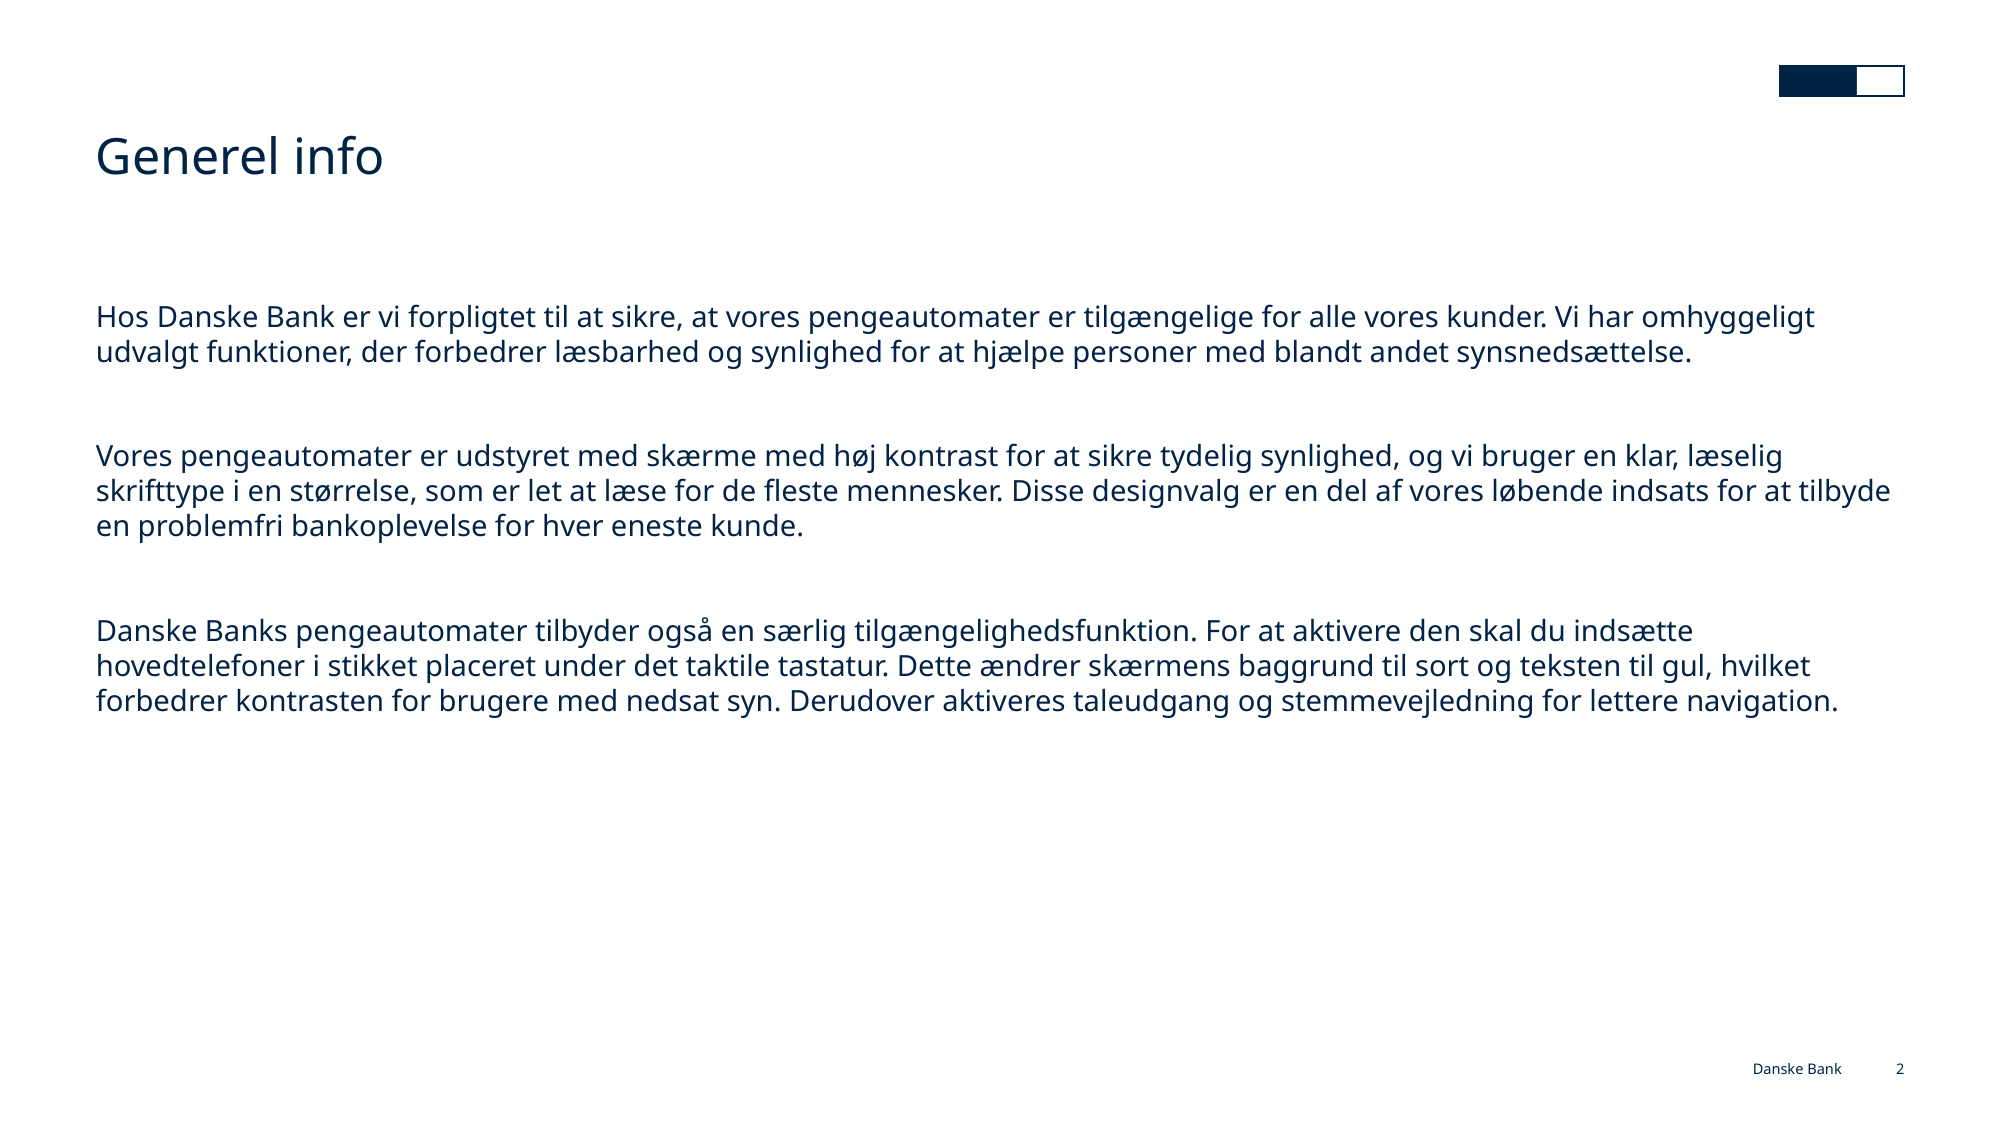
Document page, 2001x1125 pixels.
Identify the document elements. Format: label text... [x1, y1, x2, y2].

title Generel info [95, 124, 1905, 248]
list Hos Danske Bank er vi forpligtet til at sikre, at vores pengeautomater er tilgængelige for alle vores kunder. Vi har omhyggeligt udvalgt funktioner, der forbedrer læsbarhed og synlighed for at hjælpe personer med blandt andet synsnedsættelse. Vores pengeautomater er udstyret med skærme med høj kontrast for at sikre tydelig synlighed, og vi bruger en klar, læselig skrifttype i en størrelse, som er let at læse for de fleste mennesker. Disse designvalg er en del af vores løbende indsats for at tilbyde en problemfri bankoplevelse for hver eneste kunde. Danske Banks pengeautomater tilbyder også en særlig tilgængelighedsfunktion. For at aktivere den skal du indsætte hovedtelefoner i stikket placeret under det taktile tastatur. Dette ændrer skærmens baggrund til sort og teksten til gul, hvilket forbedrer kontrasten for brugere med nedsat syn. Derudover aktiveres taleudgang og stemmevejledning for lettere navigation. [95, 297, 1905, 1030]
